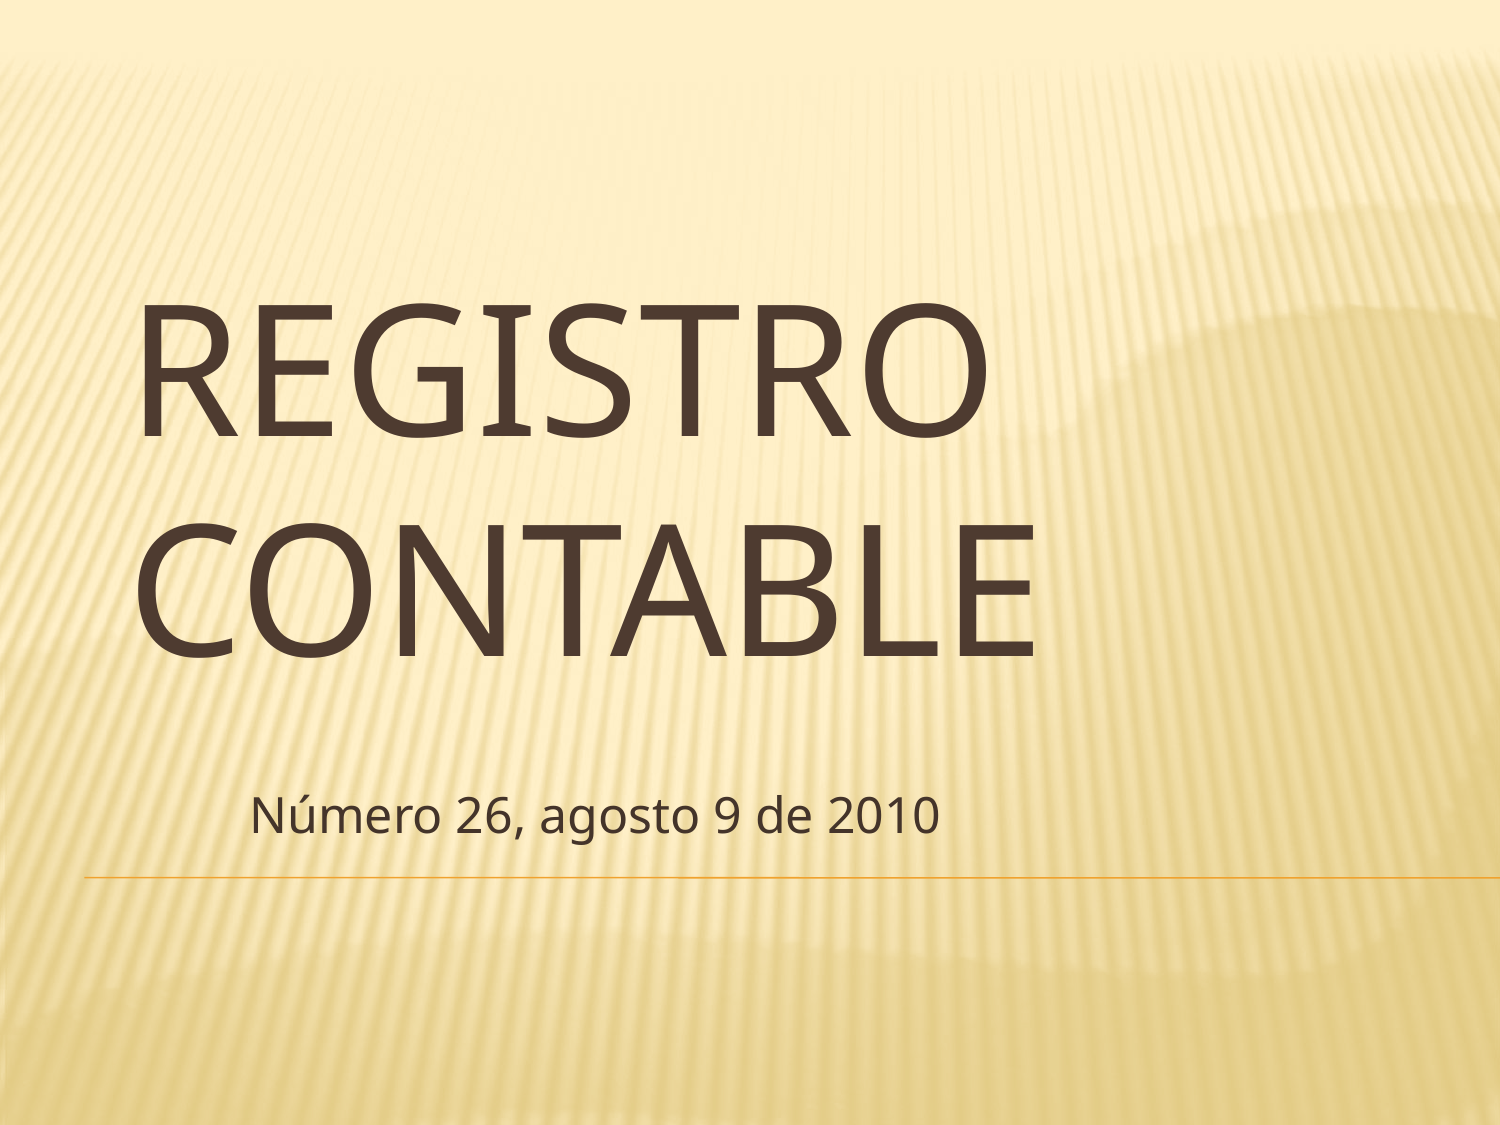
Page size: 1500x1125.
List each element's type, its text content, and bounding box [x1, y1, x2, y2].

subtitle Número 26, agosto 9 de 2010 [234, 750, 1285, 851]
title Registro contable [112, 246, 1388, 704]
